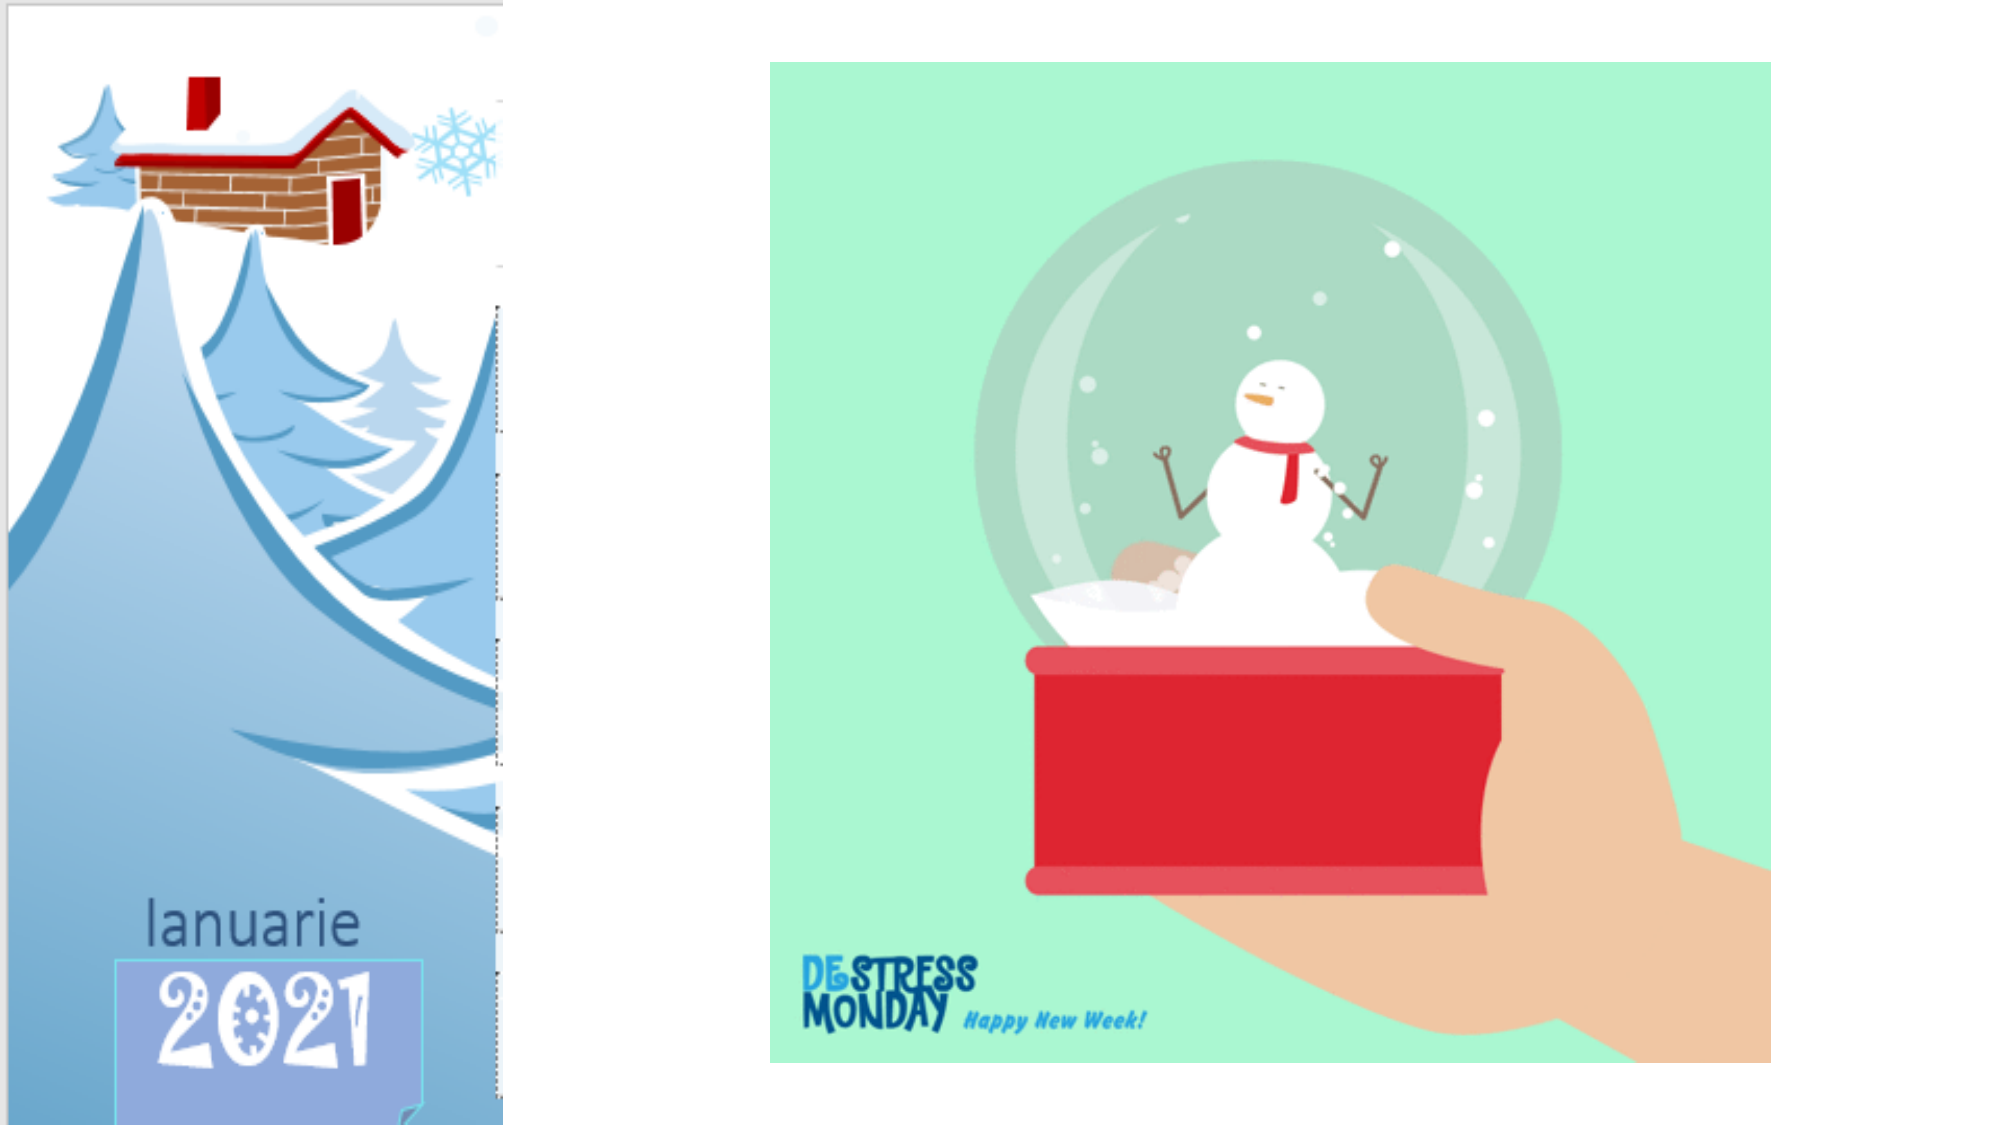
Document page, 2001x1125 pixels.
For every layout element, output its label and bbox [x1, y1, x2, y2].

picture [770, 62, 1771, 1063]
list [0, 0, 503, 1125]
